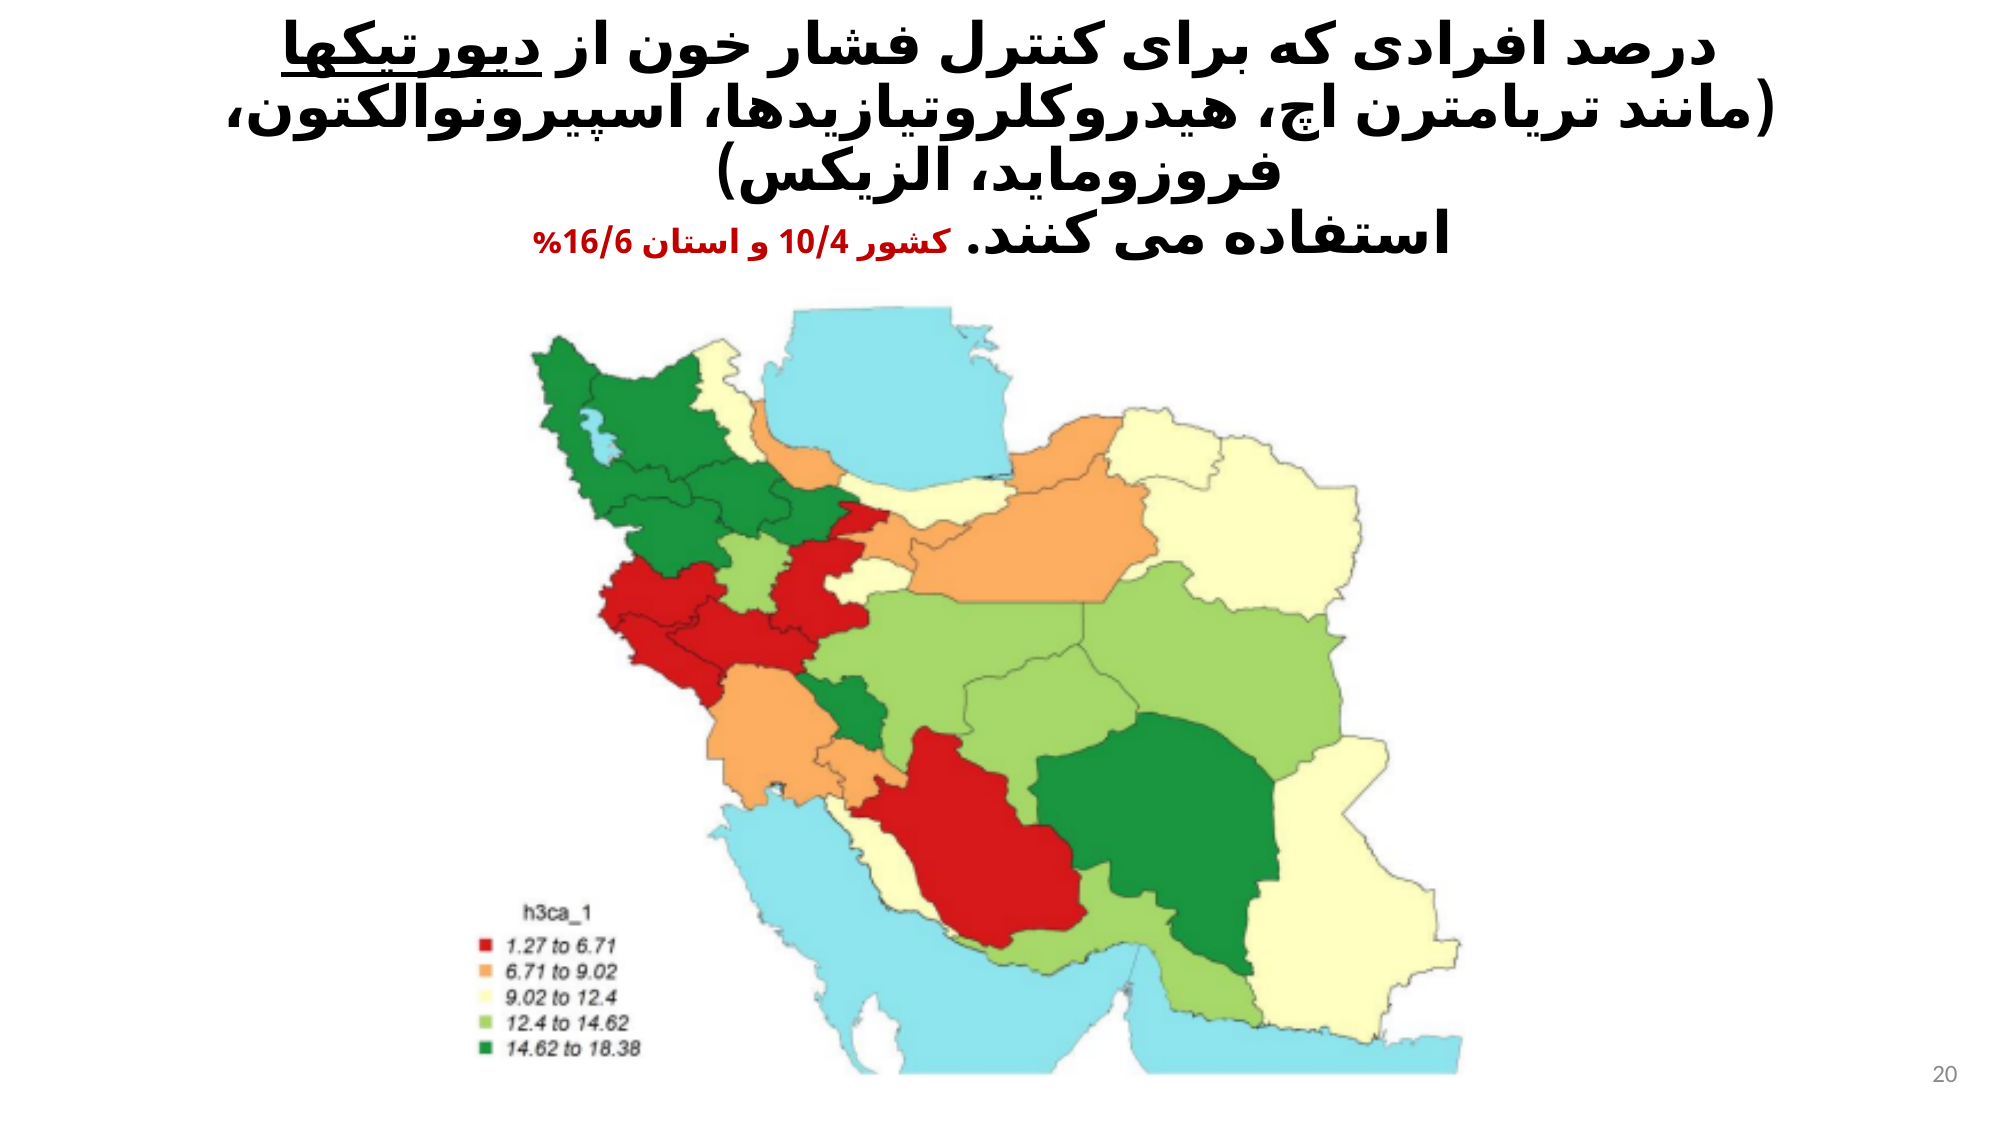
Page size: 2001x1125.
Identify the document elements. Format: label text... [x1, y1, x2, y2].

picture [448, 277, 1484, 1098]
slide_number 20 [1522, 1042, 1973, 1103]
title درصد افرادی که برای کنترل فشار خون از دیورتیکها (مانند تریامترن اچ، هیدروکلروتیازیدها، اسپیرونوالکتون، فروزوماید، الزیکس) استفاده می کنند. کشور 10/4 و استان 16/6% [137, 31, 1863, 249]
